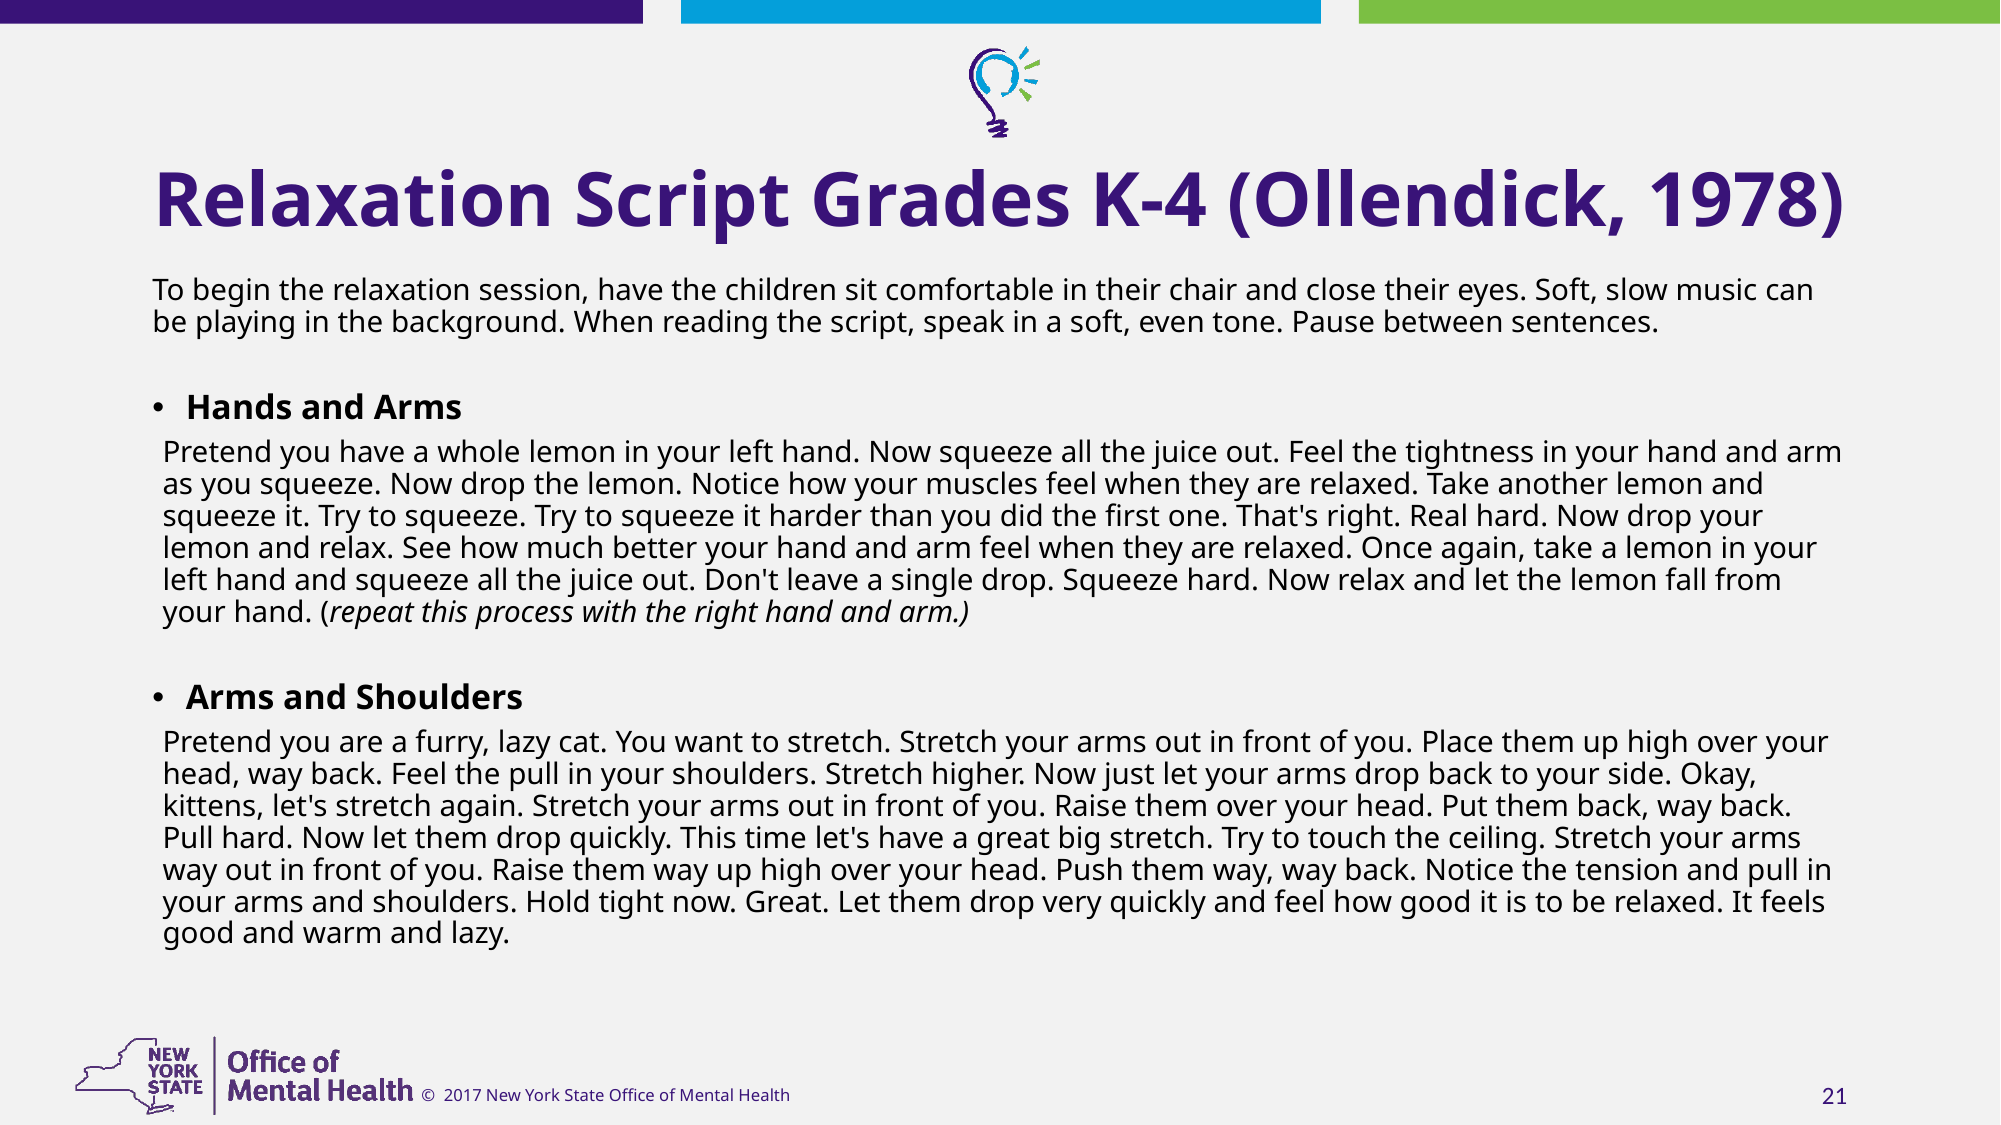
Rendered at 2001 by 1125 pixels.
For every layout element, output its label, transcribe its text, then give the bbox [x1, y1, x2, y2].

list To begin the relaxation session, have the children sit comfortable in their chair and close their eyes. Soft, slow music can be playing in the background. When reading the script, speak in a soft, even tone. Pause between sentences. Hands and Arms Pretend you have a whole lemon in your left hand. Now squeeze all the juice out. Feel the tightness in your hand and arm as you squeeze. Now drop the lemon. Notice how your muscles feel when they are relaxed. Take another lemon and squeeze it. Try to squeeze. Try to squeeze it harder than you did the first one. That's right. Real hard. Now drop your lemon and relax. See how much better your hand and arm feel when they are relaxed. Once again, take a lemon in your left hand and squeeze all the juice out. Don't leave a single drop. Squeeze hard. Now relax and let the lemon fall from your hand. (repeat this process with the right hand and arm.) Arms and Shoulders Pretend you are a furry, lazy cat. You want to stretch. Stretch your arms out in front of you. Place them up high over your head, way back. Feel the pull in your shoulders. Stretch higher. Now just let your arms drop back to your side. Okay, kittens, let's stretch again. Stretch your arms out in front of you. Raise them over your head. Put them back, way back. Pull hard. Now let them drop quickly. This time let's have a great big stretch. Try to touch the ceiling. Stretch your arms way out in front of you. Raise them way up high over your head. Push them way, way back. Notice the tension and pull in your arms and shoulders. Hold tight now. Great. Let them drop very quickly and feel how good it is to be relaxed. It feels good and warm and lazy. [137, 267, 1863, 981]
picture [71, 1032, 417, 1119]
picture [949, 26, 1051, 144]
title Relaxation Script Grades K-4 (Ollendick, 1978) [137, 144, 1863, 261]
